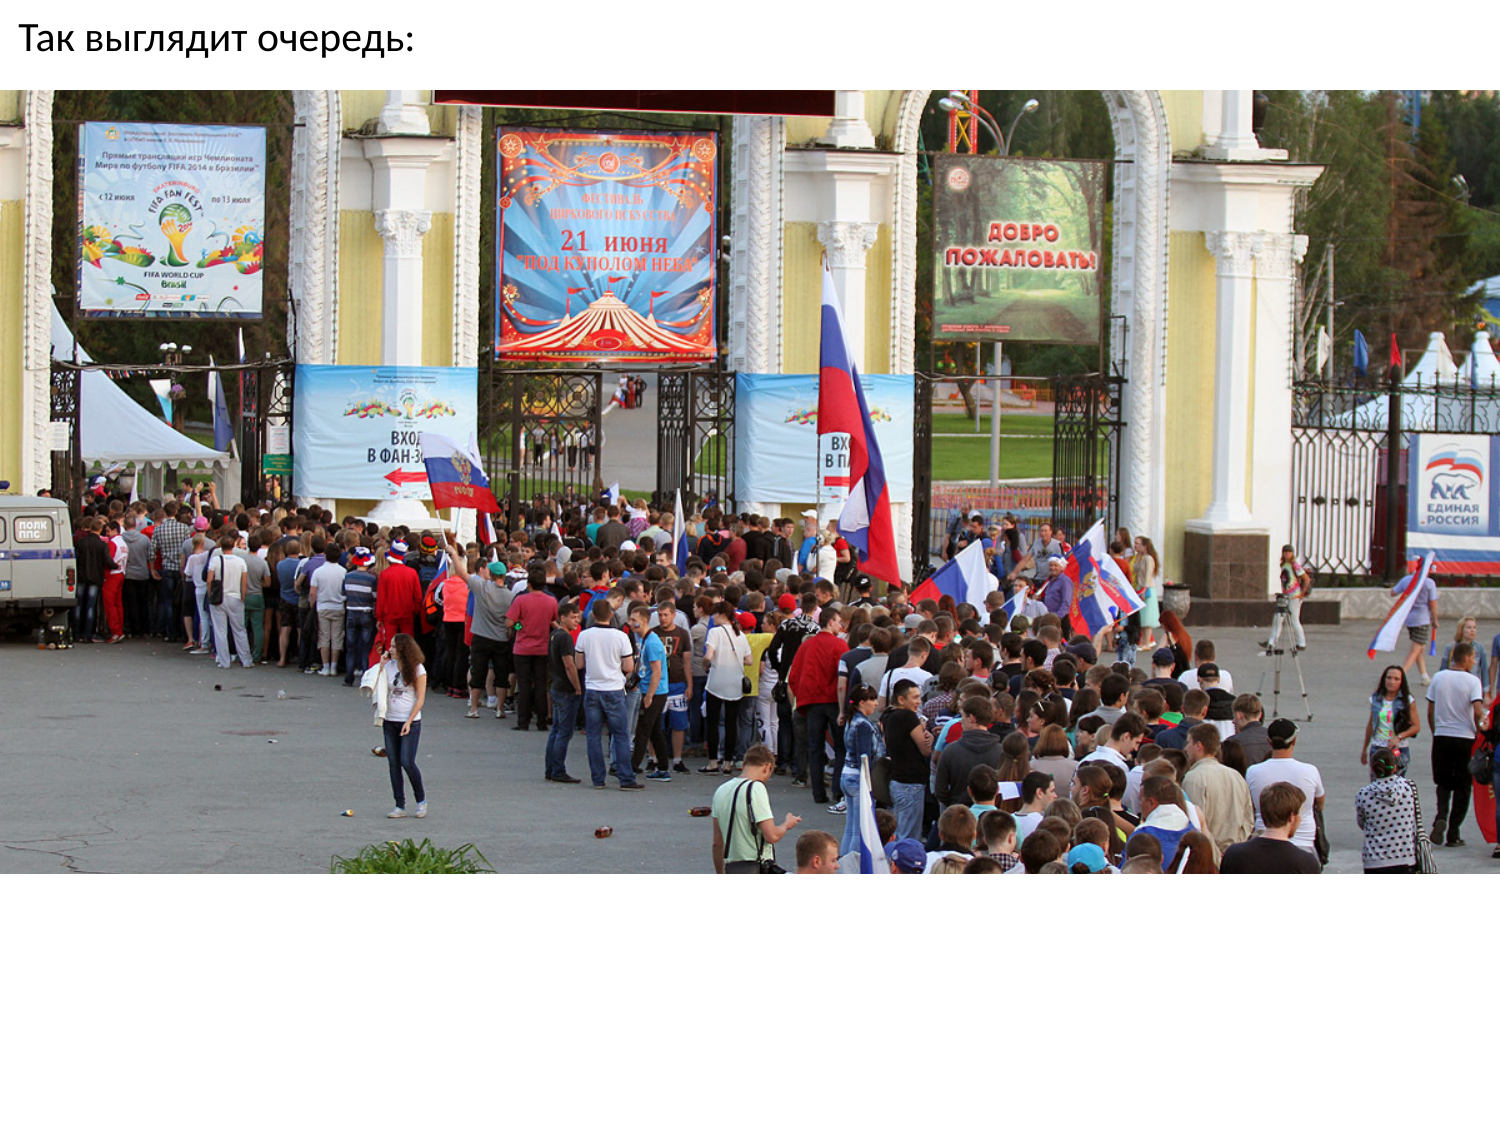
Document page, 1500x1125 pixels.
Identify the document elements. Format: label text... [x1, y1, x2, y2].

list Так выглядит очередь: [3, 2, 1500, 89]
picture [0, 89, 1500, 874]
